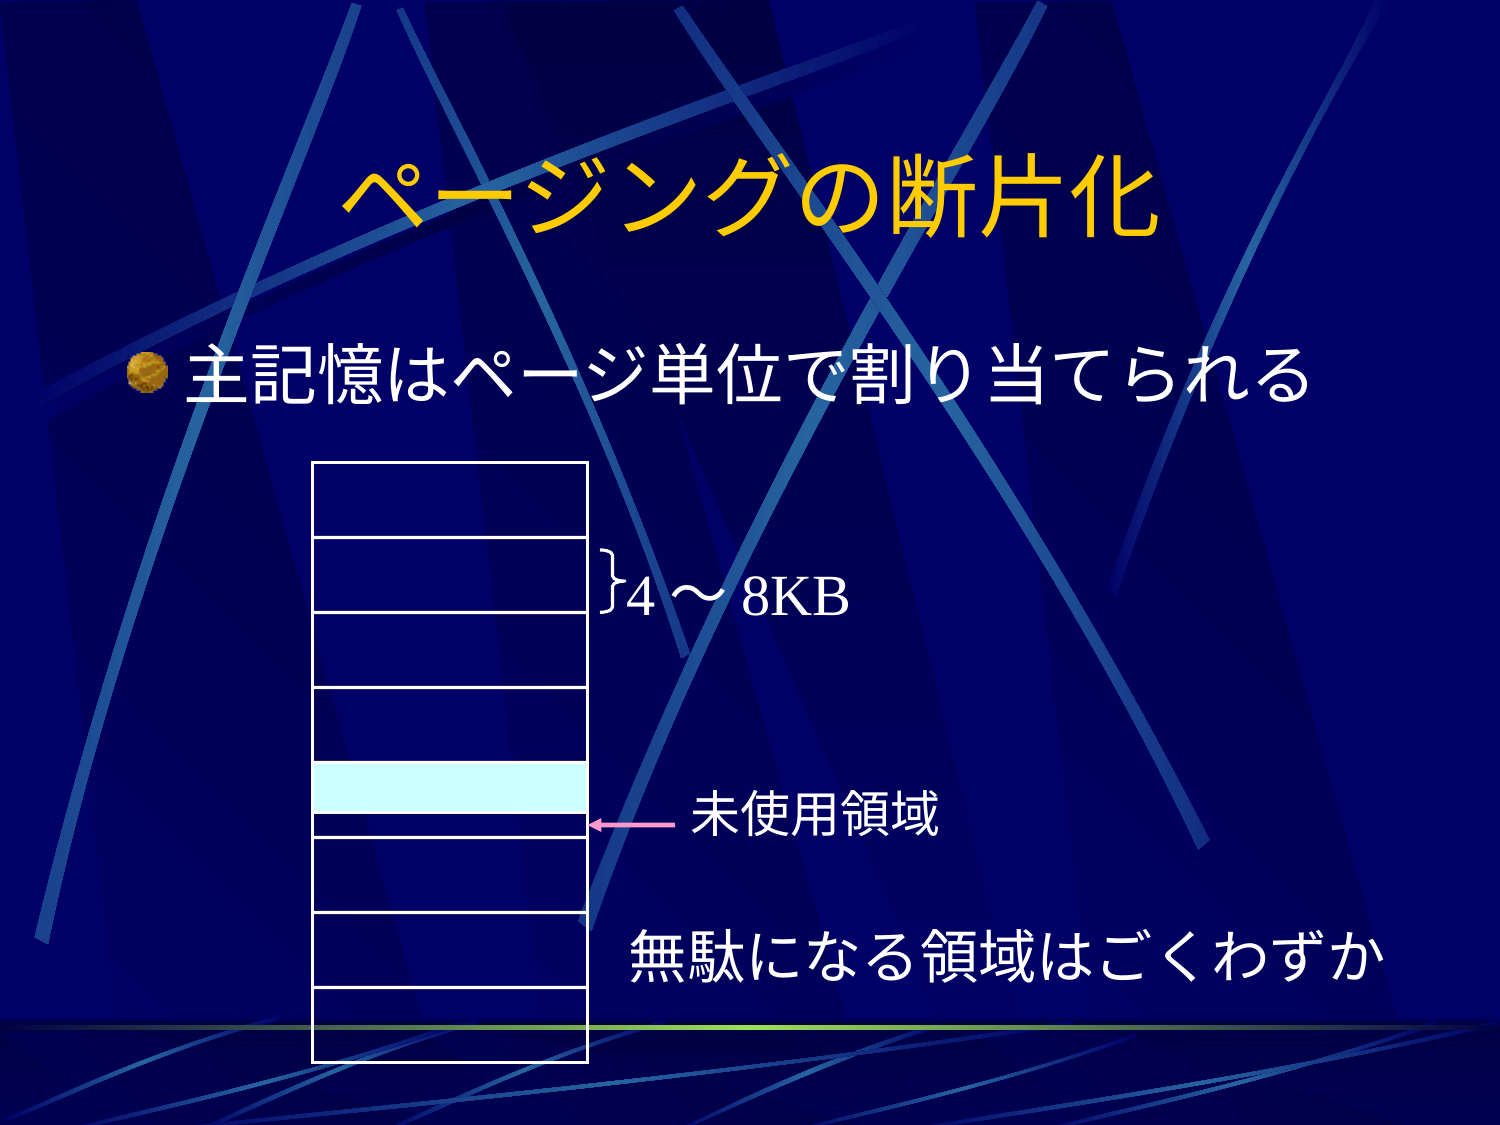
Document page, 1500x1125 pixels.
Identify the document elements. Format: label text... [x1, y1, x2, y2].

text_box 無駄になる領域はごくわずか [614, 912, 1401, 998]
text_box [599, 549, 854, 636]
text_box [312, 762, 588, 813]
text_box [312, 838, 588, 912]
text_box [312, 538, 588, 612]
text_box [312, 613, 588, 687]
text_box [312, 988, 588, 1063]
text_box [587, 774, 956, 851]
text_box [312, 462, 588, 537]
text_box [312, 813, 582, 837]
text_box [312, 688, 588, 762]
list 主記憶はページ単位で割り当てられる [112, 324, 1388, 463]
text_box [312, 913, 588, 987]
picture [127, 352, 168, 393]
title ページングの断片化 [112, 131, 1388, 257]
